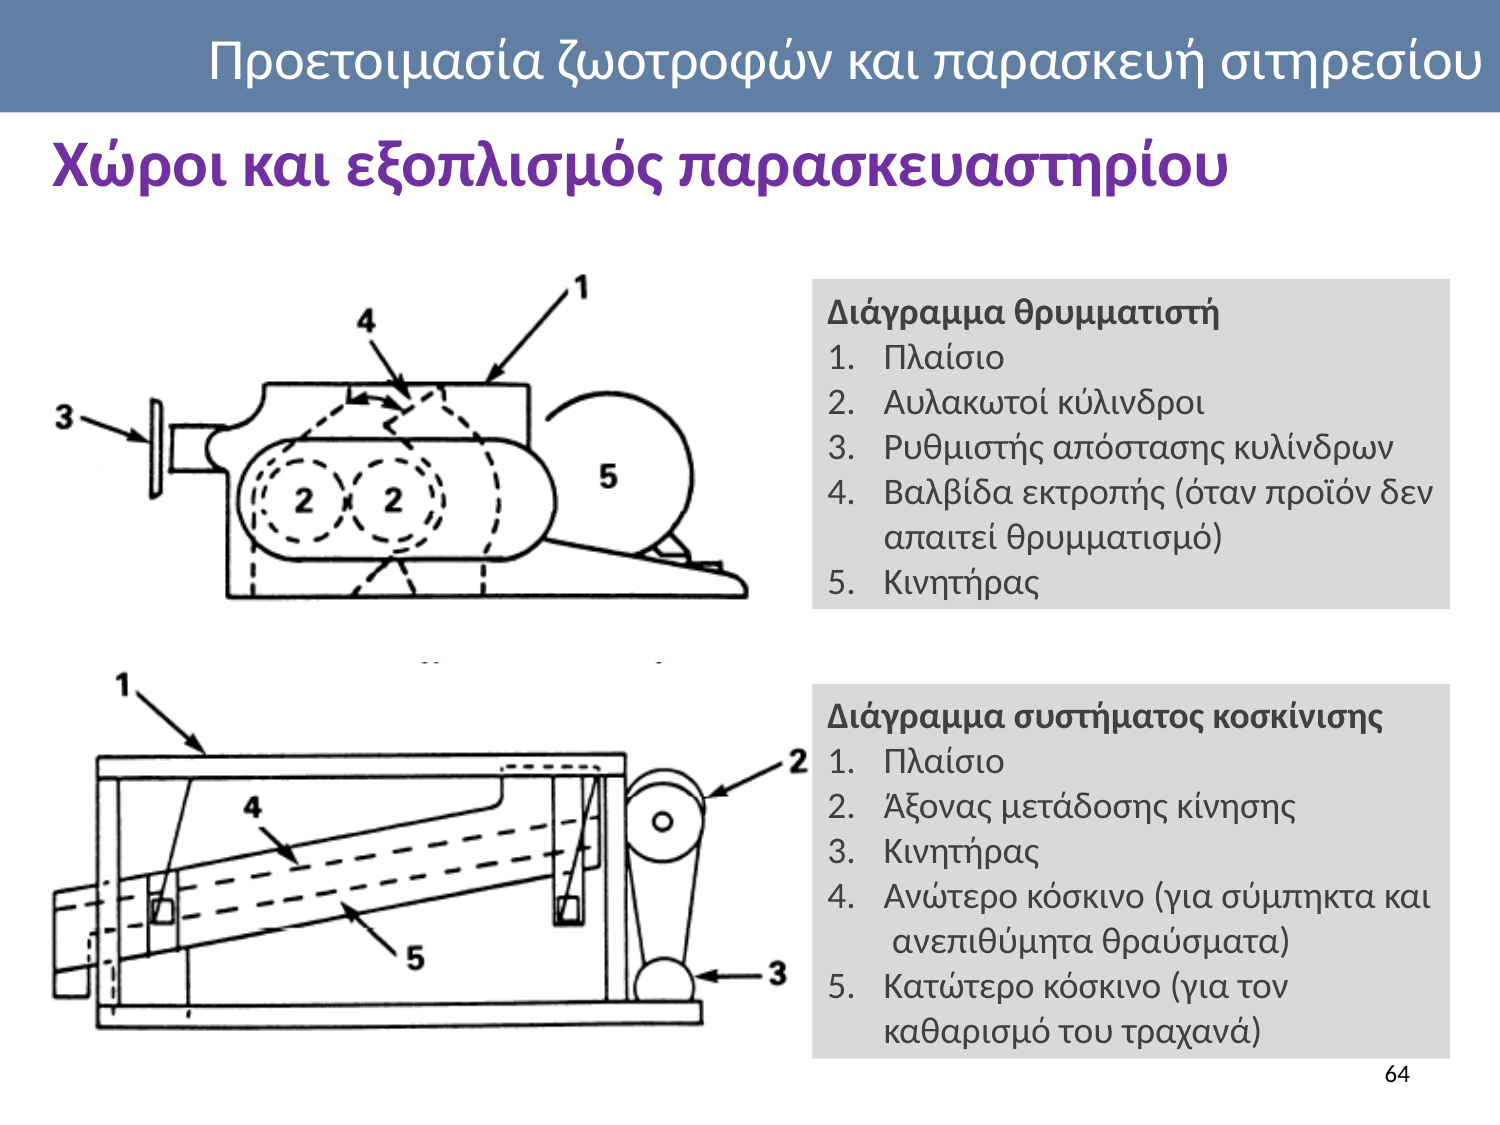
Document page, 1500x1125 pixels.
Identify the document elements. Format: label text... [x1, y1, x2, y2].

slide_number 64 [1074, 1042, 1425, 1103]
picture [49, 262, 751, 613]
text_box Προετοιμασία ζωοτροφών και παρασκευή σιτηρεσίου [0, 0, 1500, 113]
text_box Διάγραμμα θρυμματιστή Πλαίσιο Αυλακωτοί κύλινδροι Ρυθμιστής απόστασης κυλίνδρων Βαλβίδα εκτροπής (όταν προϊόν δεν απαιτεί θρυμματισμό) Κινητήρας [812, 279, 1450, 609]
picture [12, 662, 820, 1051]
text_box Διάγραμμα συστήματος κοσκίνισης Πλαίσιο Άξονας μετάδοσης κίνησης Κινητήρας Ανώτερο κόσκινο (για σύμπηκτα και ανεπιθύμητα θραύσματα) Κατώτερο κόσκινο (για τον καθαρισμό του τραχανά) [814, 683, 1450, 1059]
text_box Χώροι και εξοπλισμός παρασκευαστηρίου [37, 112, 1450, 208]
